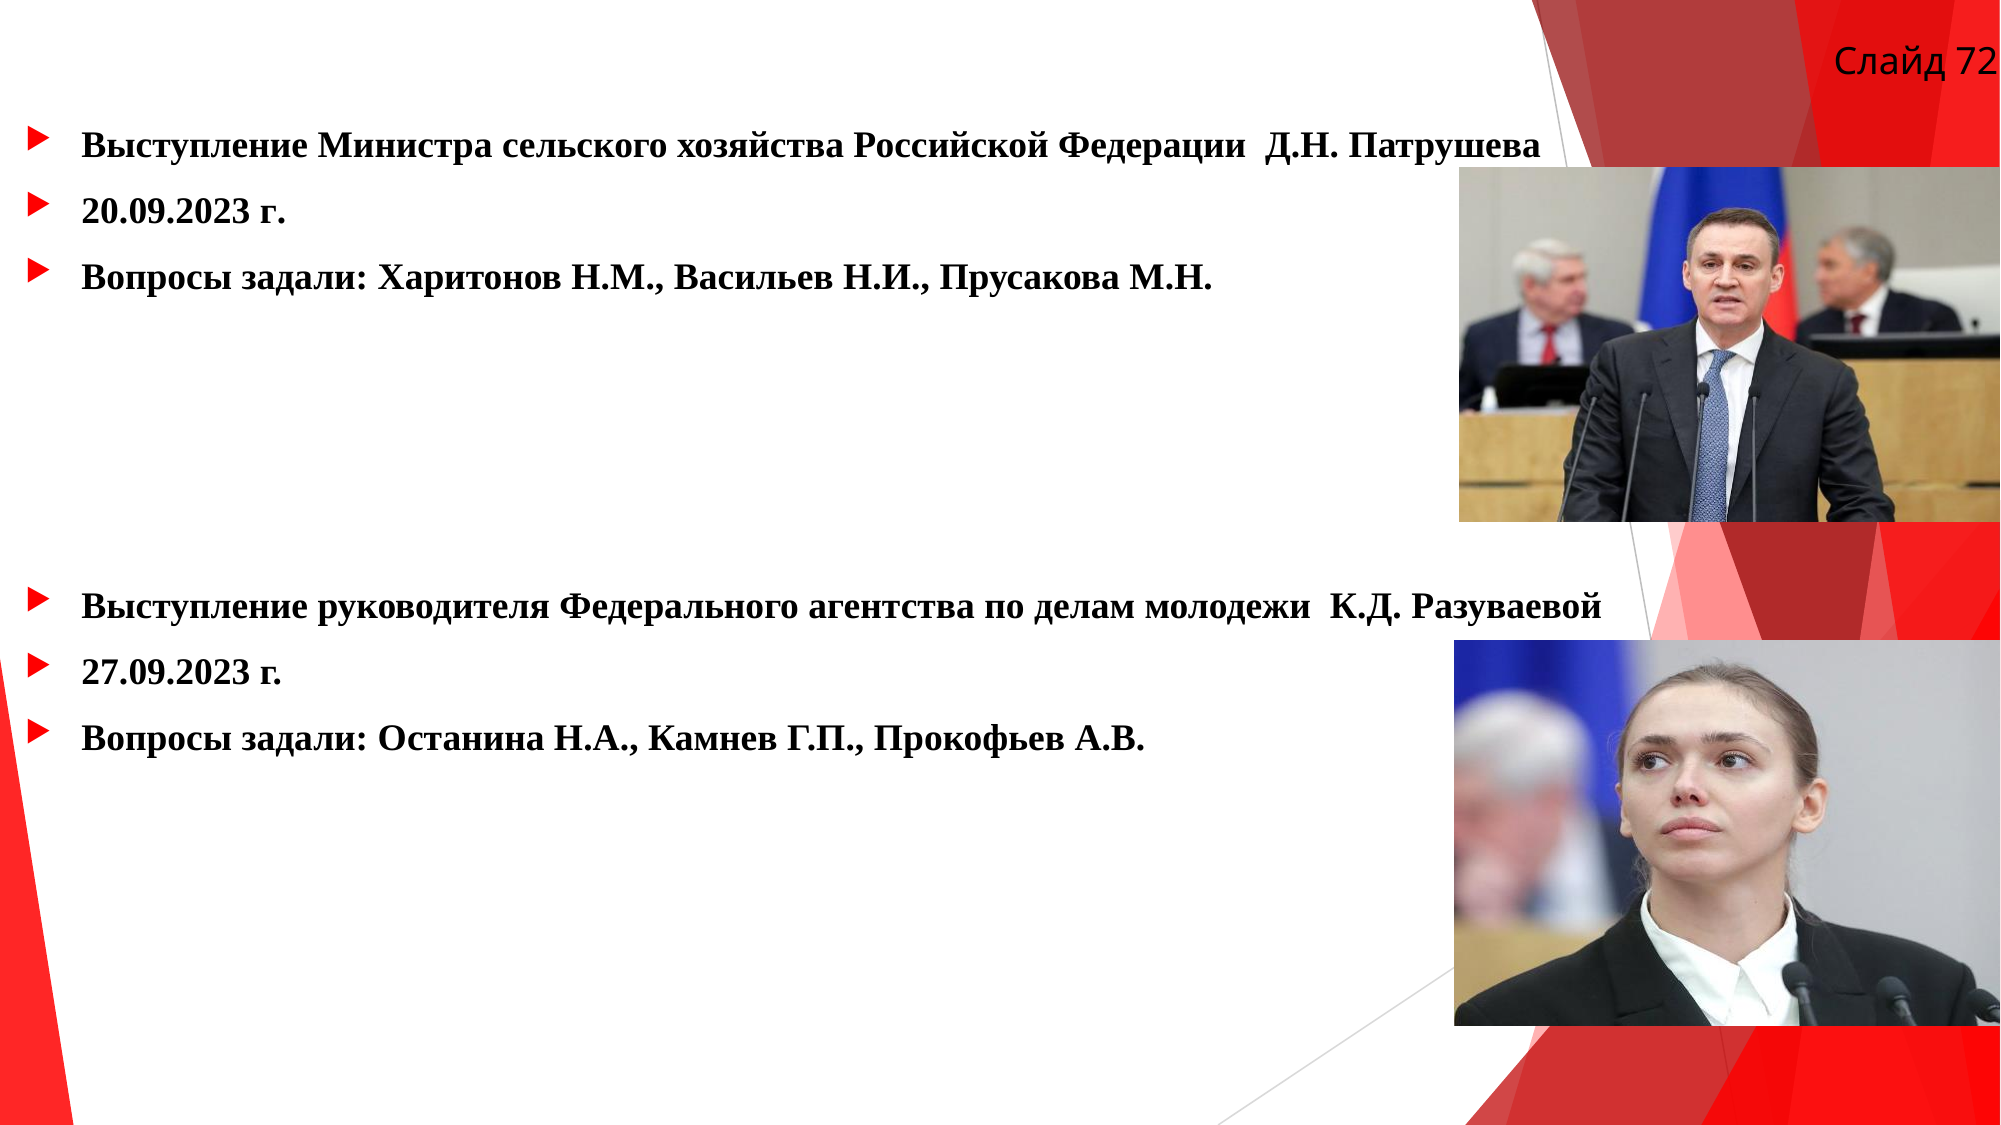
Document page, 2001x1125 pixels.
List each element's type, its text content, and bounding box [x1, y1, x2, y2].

picture [1459, 165, 2000, 522]
picture [1454, 640, 2000, 1026]
list Выступление Министра сельского хозяйства Российской Федерации Д.Н. Патрушева 20.09.2023 г. Вопросы задали: Харитонов Н.М., Васильев Н.И., Прусакова М.Н. Выступление руководителя Федерального агентства по делам молодежи К.Д. Разуваевой 27.09.2023 г. Вопросы задали: Останина Н.А., Камнев Г.П., Прокофьев А.В. [10, 46, 1885, 684]
text_box Слайд 72 [1818, 29, 2000, 90]
